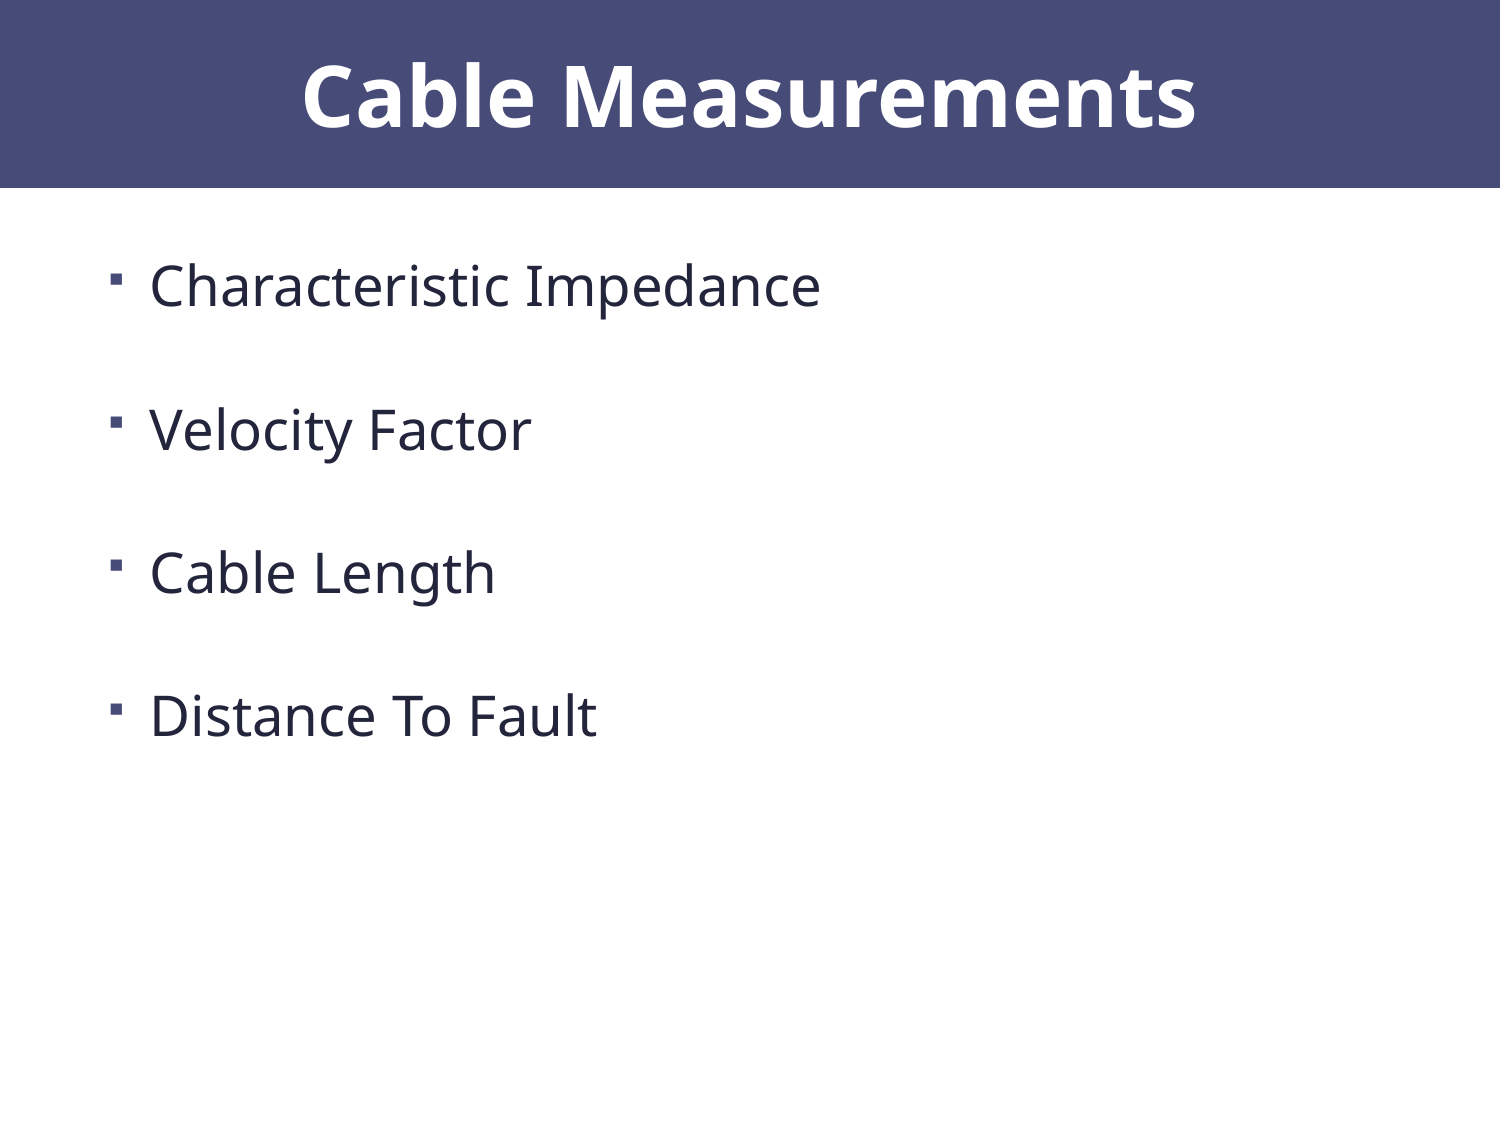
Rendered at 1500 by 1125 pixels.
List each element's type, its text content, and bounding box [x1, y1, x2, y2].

title Cable Measurements [0, 0, 1500, 188]
list Characteristic Impedance Velocity Factor Cable Length Distance To Fault [75, 243, 1425, 986]
